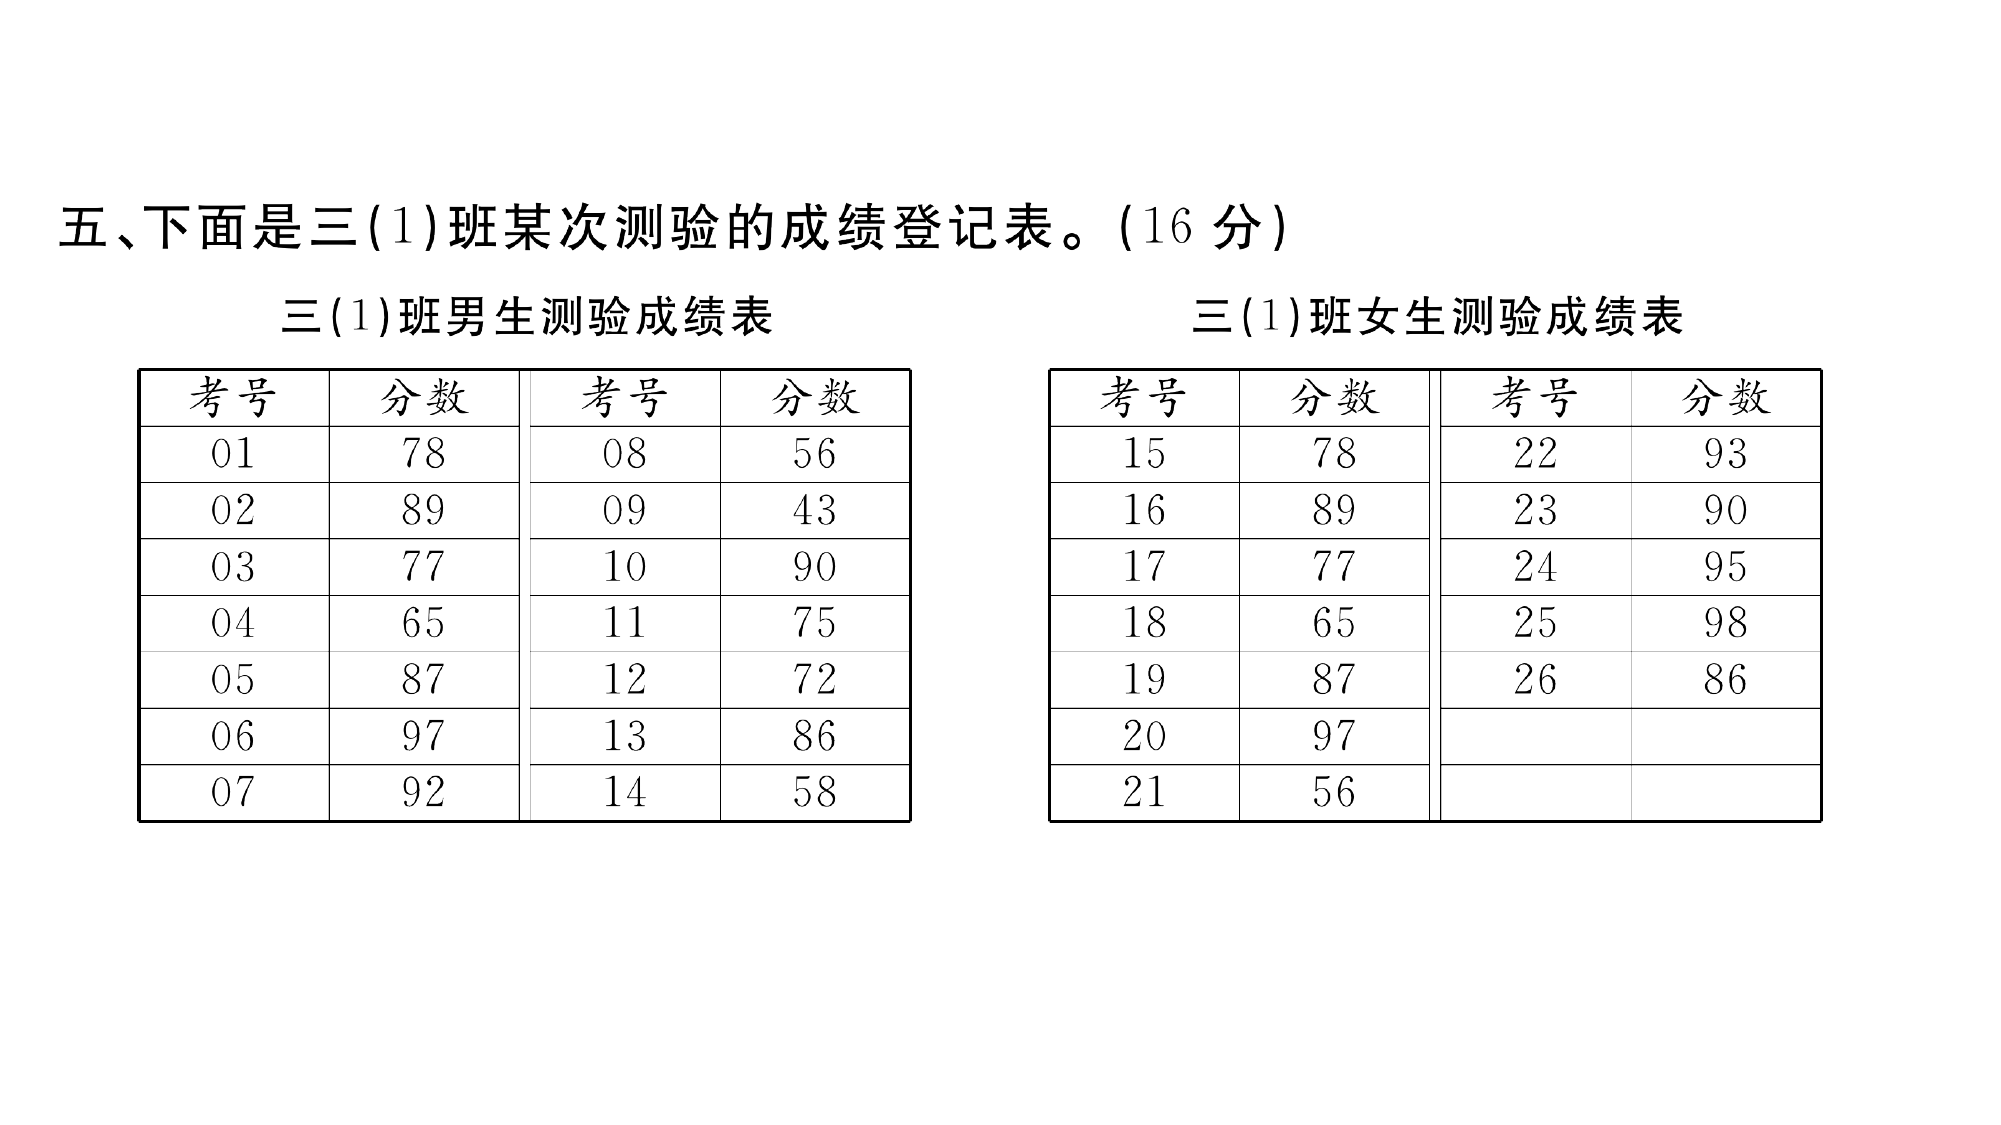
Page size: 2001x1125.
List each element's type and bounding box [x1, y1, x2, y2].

picture [55, 184, 1945, 847]
